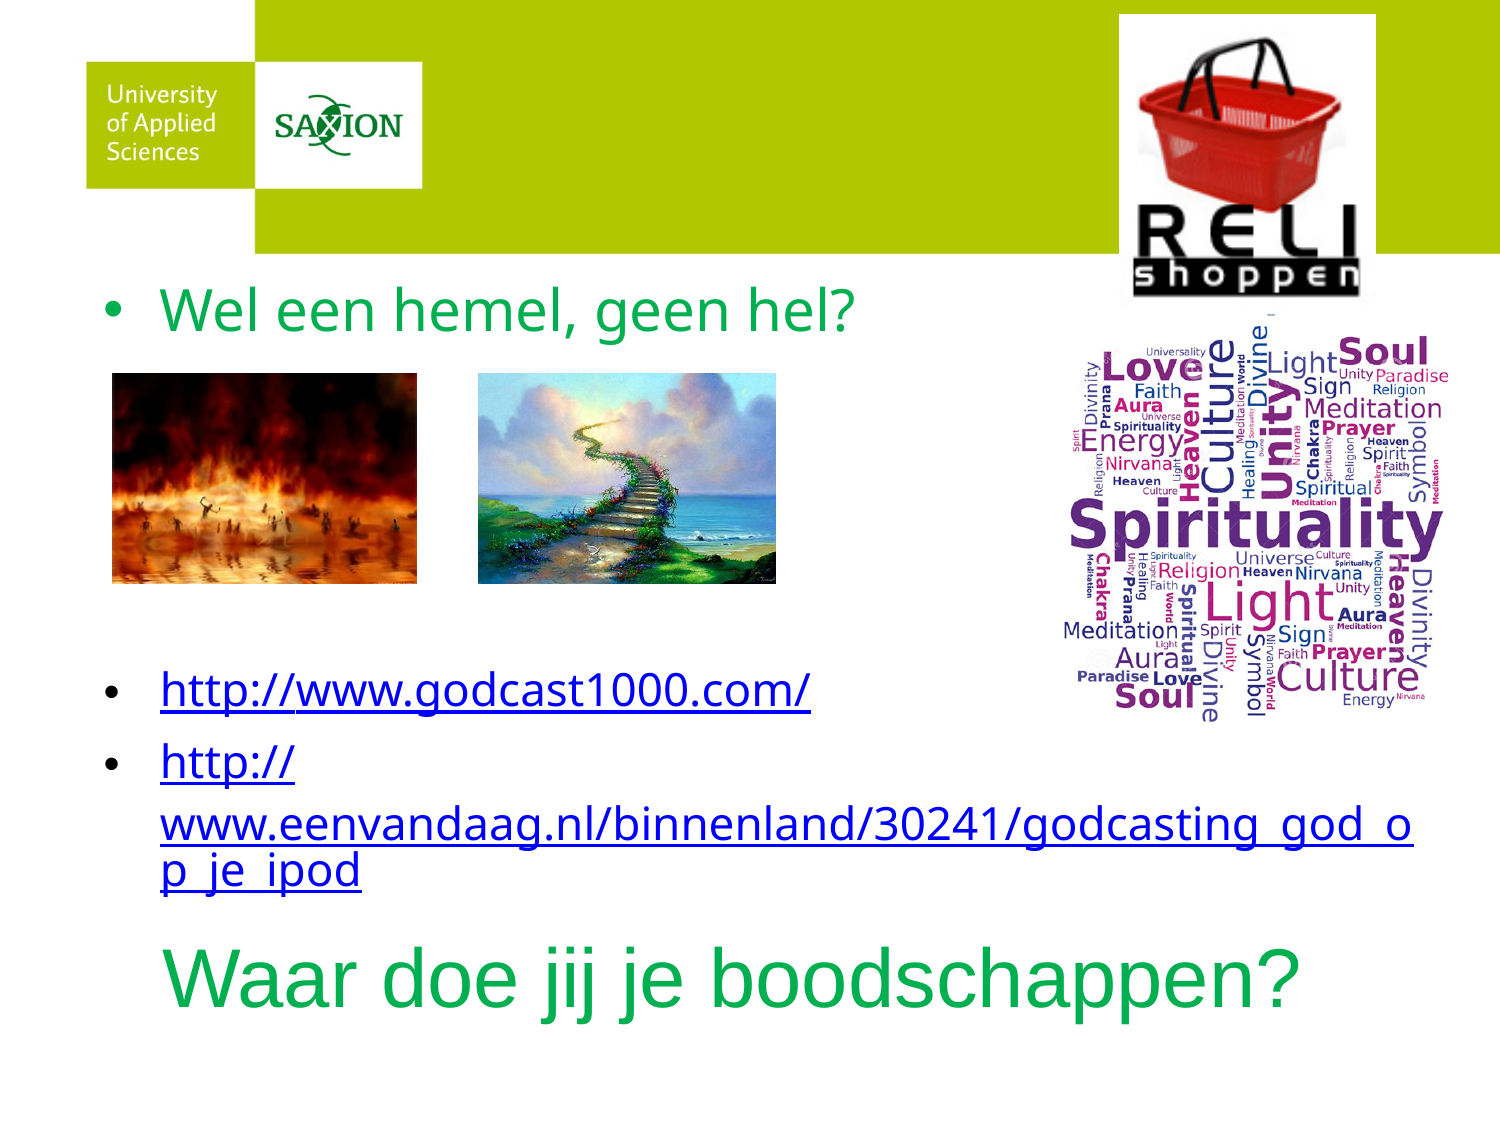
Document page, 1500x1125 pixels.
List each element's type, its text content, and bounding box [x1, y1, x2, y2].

picture [0, 0, 1500, 1008]
picture [111, 373, 418, 585]
list Wel een hemel, geen hel? http://www.godcast1000.com/ http://www.eenvandaag.nl/binnenland/30241/godcasting_god_op_je_ipod [88, 265, 1431, 1085]
picture [478, 373, 776, 585]
text_box Waar doe jij je boodschappen? [147, 916, 1376, 1032]
